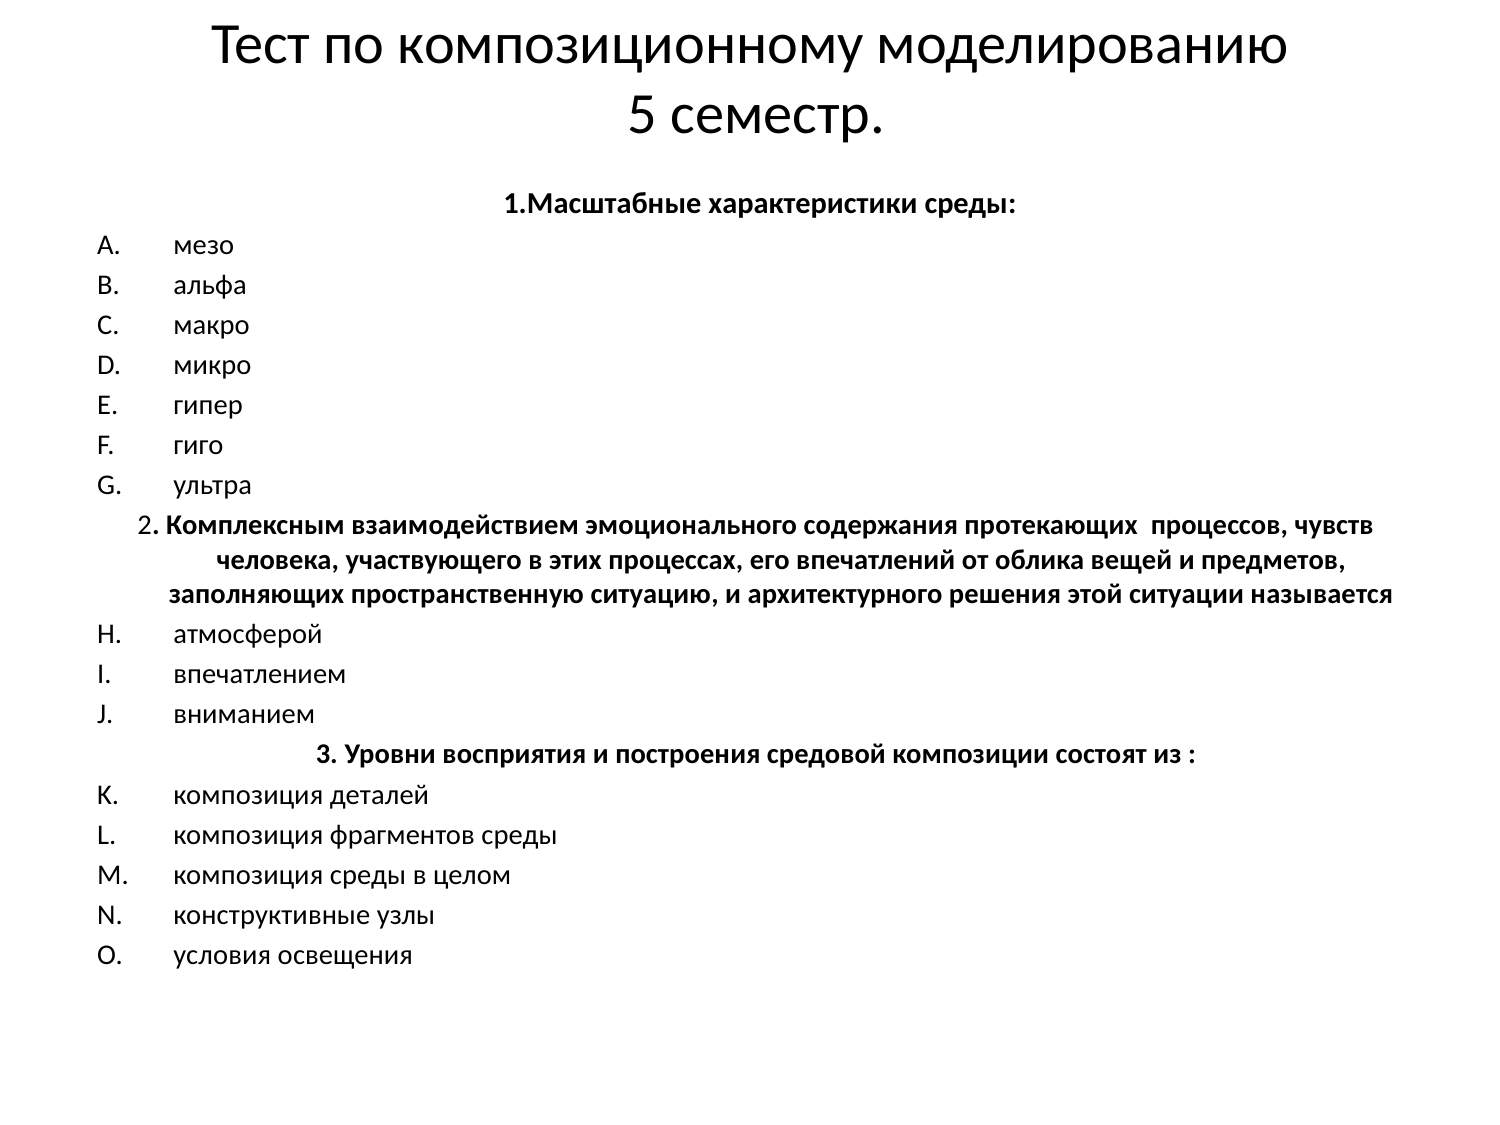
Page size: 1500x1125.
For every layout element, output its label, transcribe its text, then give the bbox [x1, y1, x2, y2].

title Тест по композиционному моделированию 5 семестр. [75, 45, 1425, 176]
list 1.Масштабные характеристики среды: мезо альфа макро микро гипер гиго ультра 2. Комплексным взаимодействием эмоционального содержания протекающих процессов, чувств человека, участвующего в этих процессах, его впечатлений от облика вещей и предметов, заполняющих пространственную ситуацию, и архитектурного решения этой ситуации называется атмосферой впечатлением вниманием 3. Уровни восприятия и построения средовой композиции состоят из : композиция деталей композиция фрагментов среды композиция среды в целом конструктивные узлы условия освещения [82, 175, 1432, 1005]
